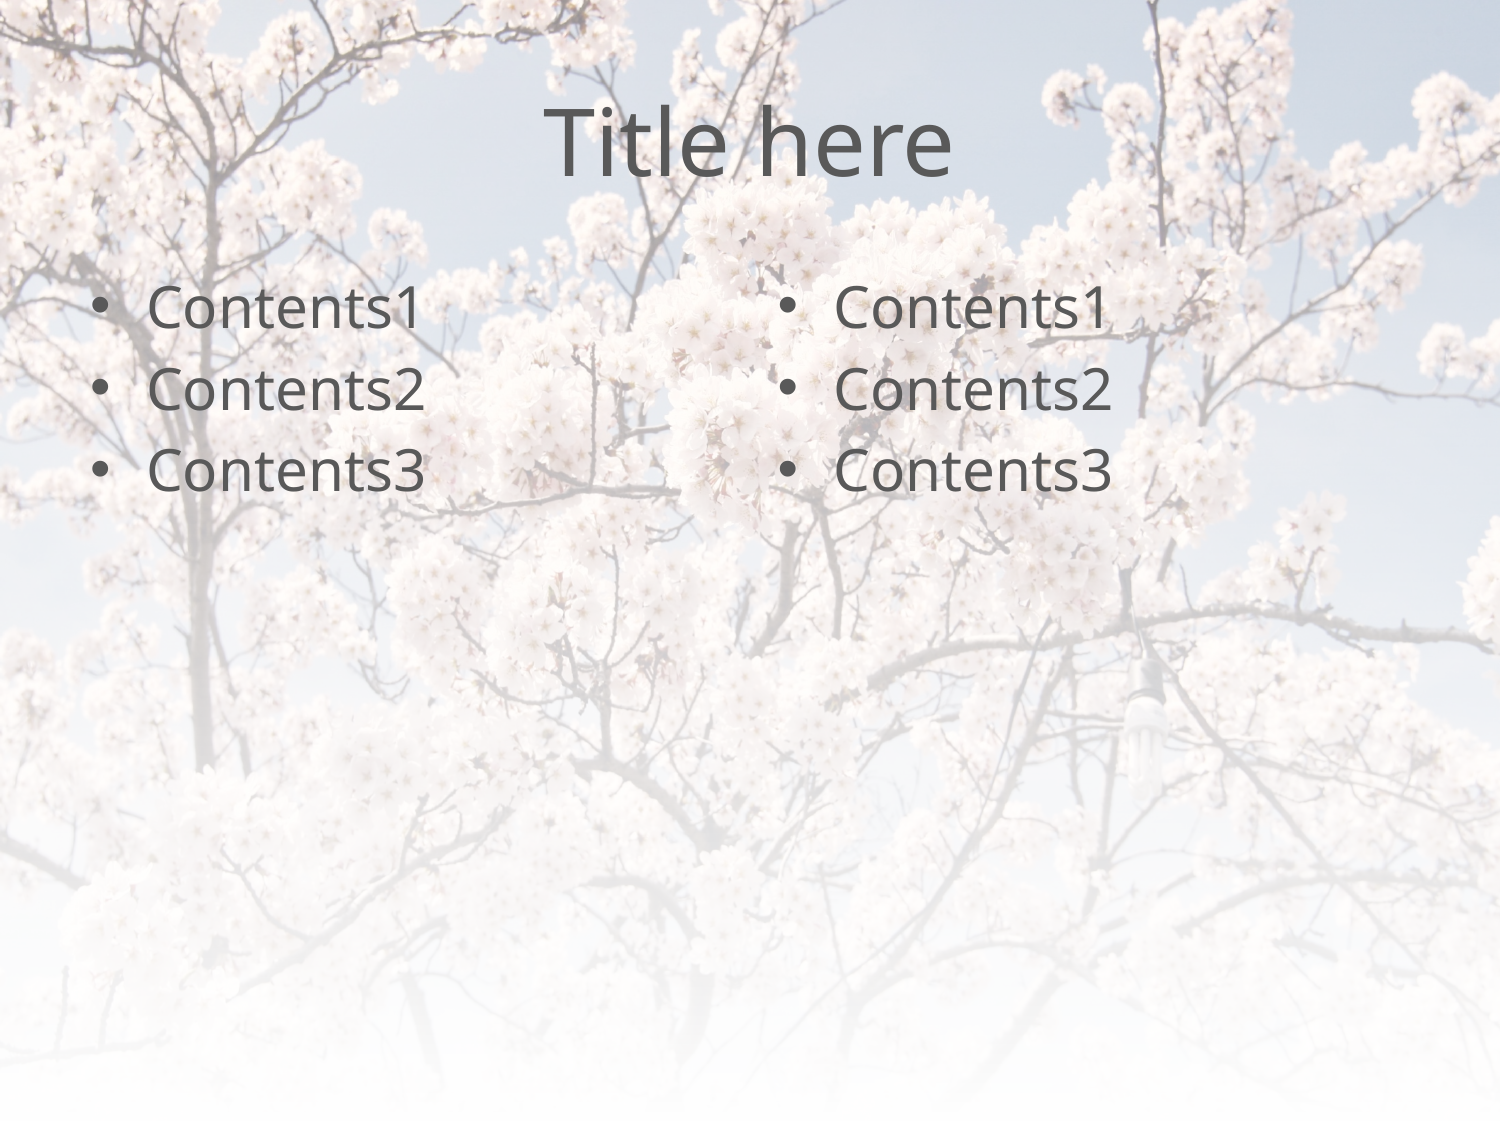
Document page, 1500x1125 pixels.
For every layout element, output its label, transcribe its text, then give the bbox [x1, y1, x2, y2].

list Contents1 Contents2 Contents3 [762, 262, 1425, 1005]
text_box [0, 0, 1500, 1125]
list Contents1 Contents2 Contents3 [75, 262, 738, 1005]
title Title here [75, 45, 1425, 233]
